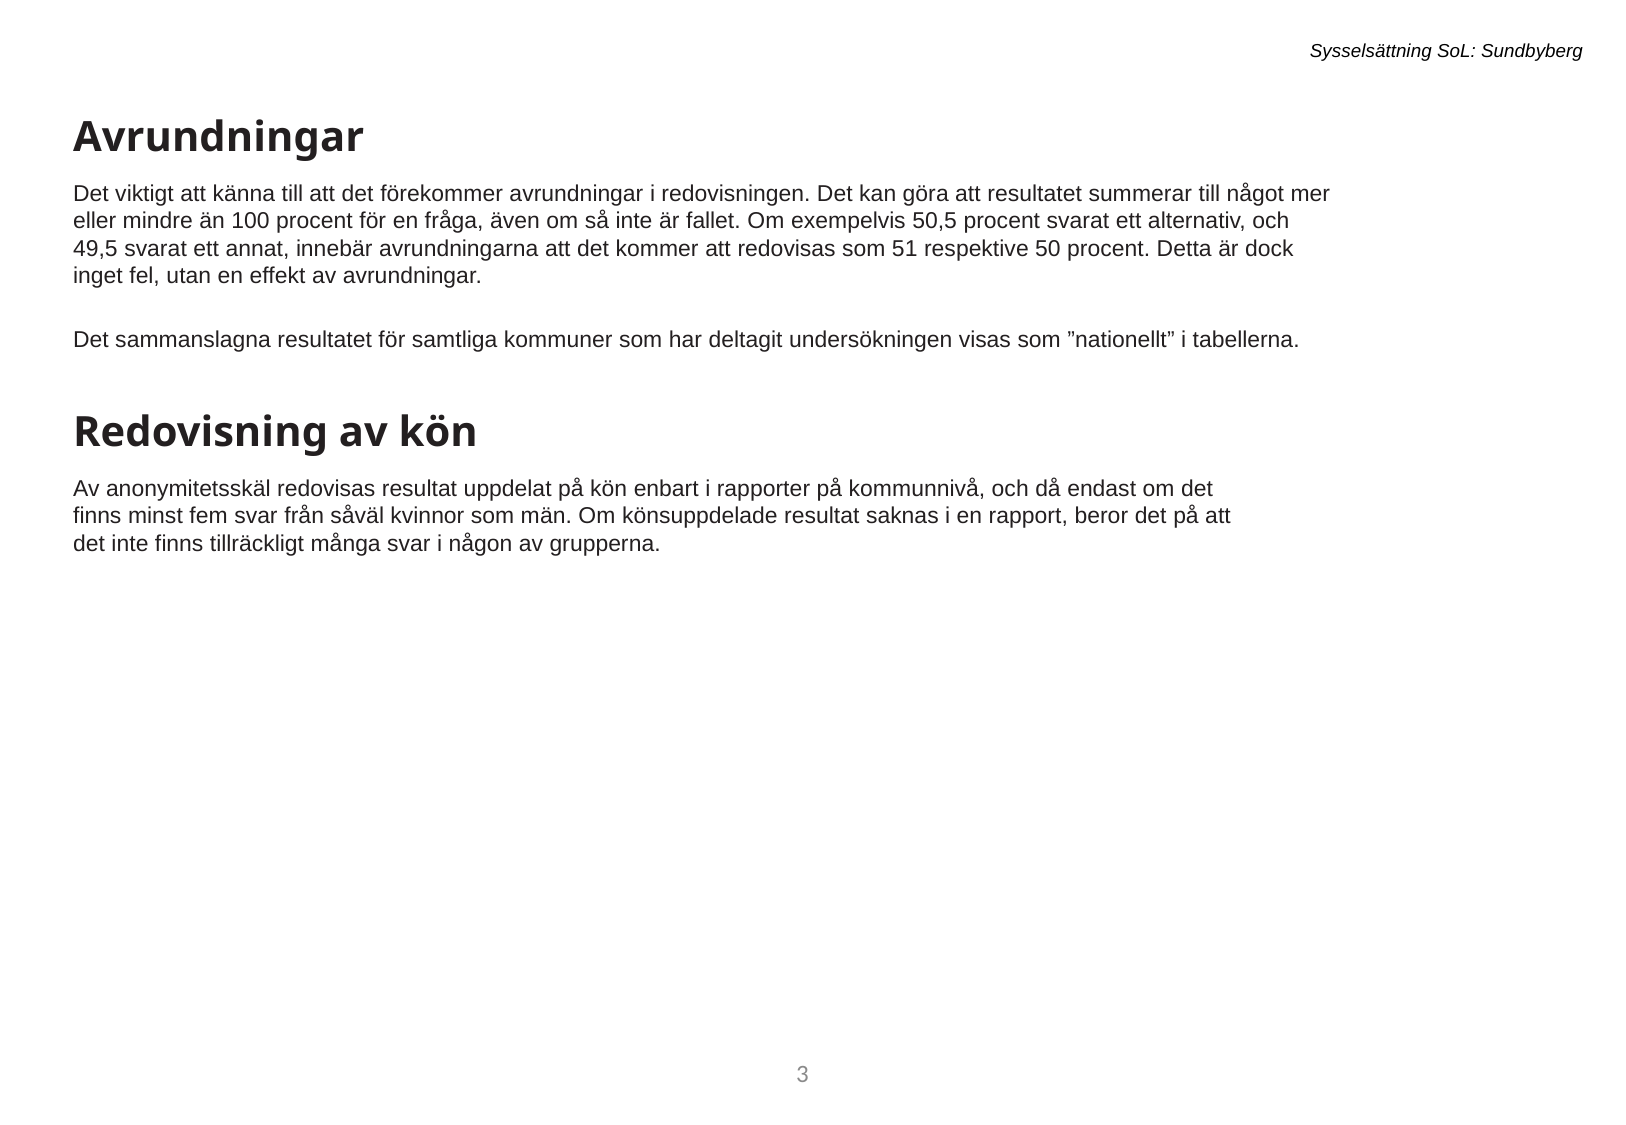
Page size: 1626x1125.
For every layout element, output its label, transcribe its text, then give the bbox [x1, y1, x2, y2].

text_box Av anonymitetsskäl redovisas resultat uppdelat på kön enbart i rapporter på kommunnivå, och då endast om det finns minst fem svar från såväl kvinnor som män. Om könsuppdelade resultat saknas i en rapport, beror det på att det inte finns tillräckligt många svar i någon av grupperna. [58, 466, 1265, 618]
text_box Sysselsättning SoL: Sundbyberg [269, 31, 1598, 69]
text_box Redovisning av kön [58, 397, 853, 464]
text_box Avrundningar [58, 101, 853, 168]
text_box Det viktigt att känna till att det förekommer avrundningar i redovisningen. Det kan göra att resultatet summerar till något mer eller mindre än 100 procent för en fråga, även om så inte är fallet. Om exempelvis 50,5 procent svarat ett alternativ, och 49,5 svarat ett annat, innebär avrundningarna att det kommer att redovisas som 51 respektive 50 procent. Detta är dock inget fel, utan en effekt av avrundningar. Det sammanslagna resultatet för samtliga kommuner som har deltagit undersökningen visas som ”nationellt” i tabellerna. [58, 170, 1356, 305]
slide_number 7 [458, 1042, 824, 1103]
